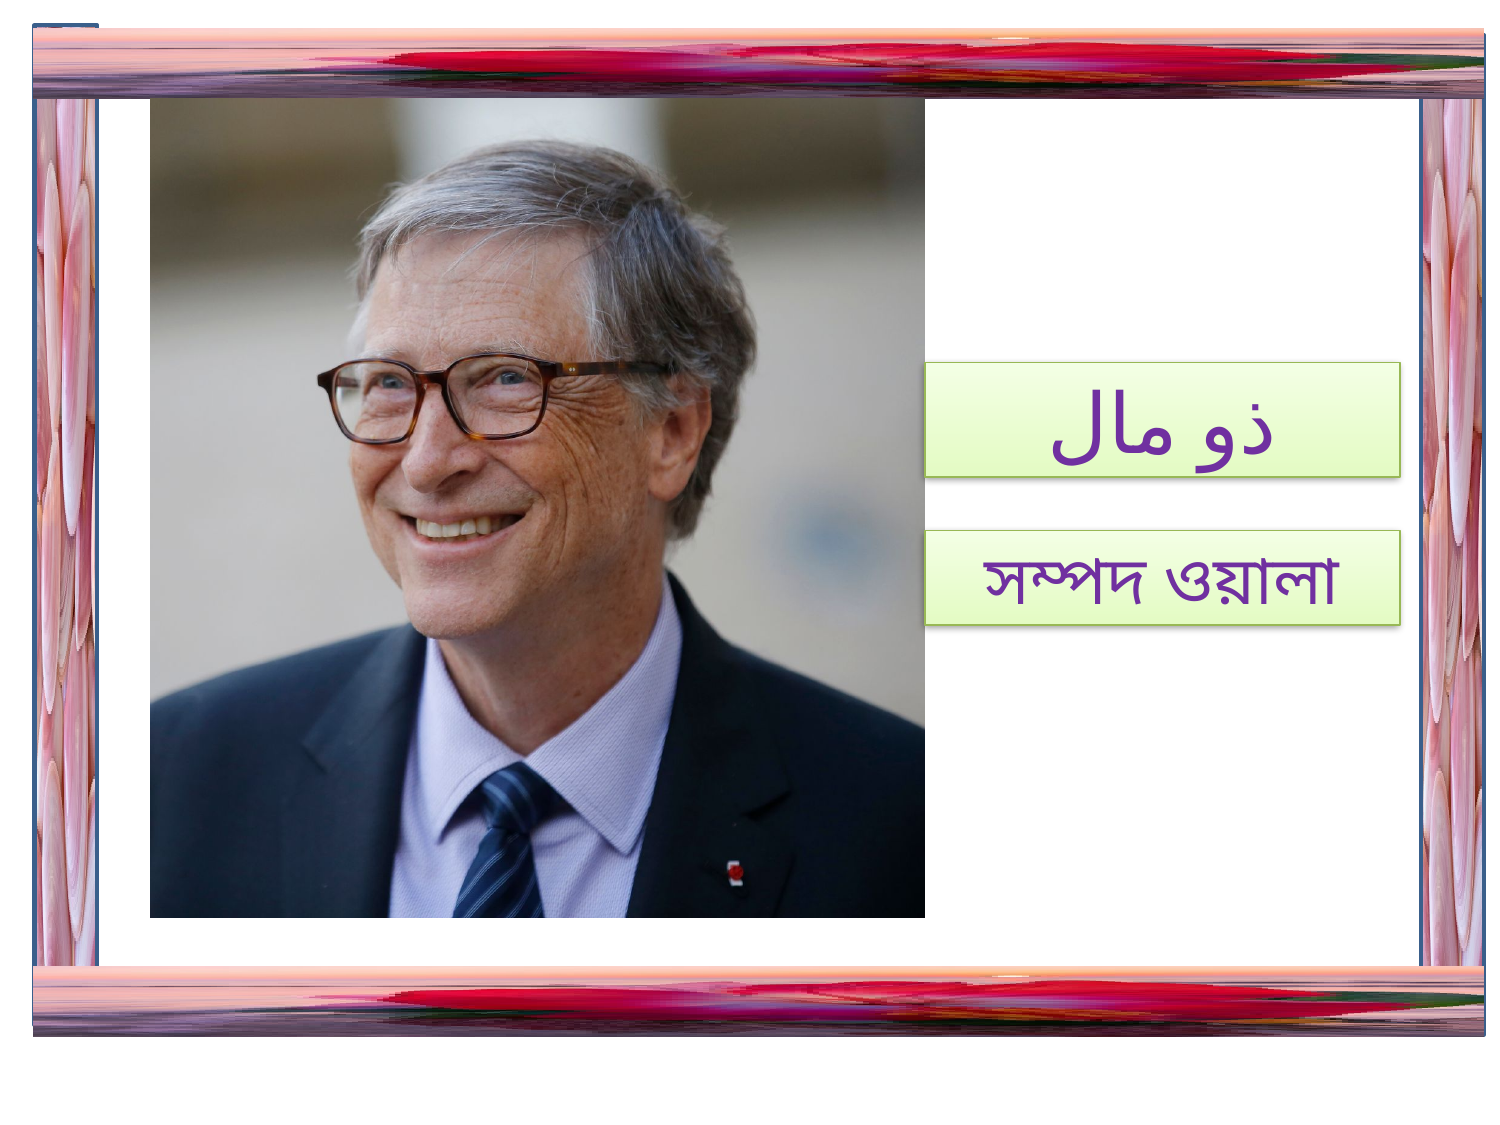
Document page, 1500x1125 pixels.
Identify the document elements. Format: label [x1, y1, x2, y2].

text_box [33, 24, 1484, 1038]
picture [149, 98, 926, 919]
